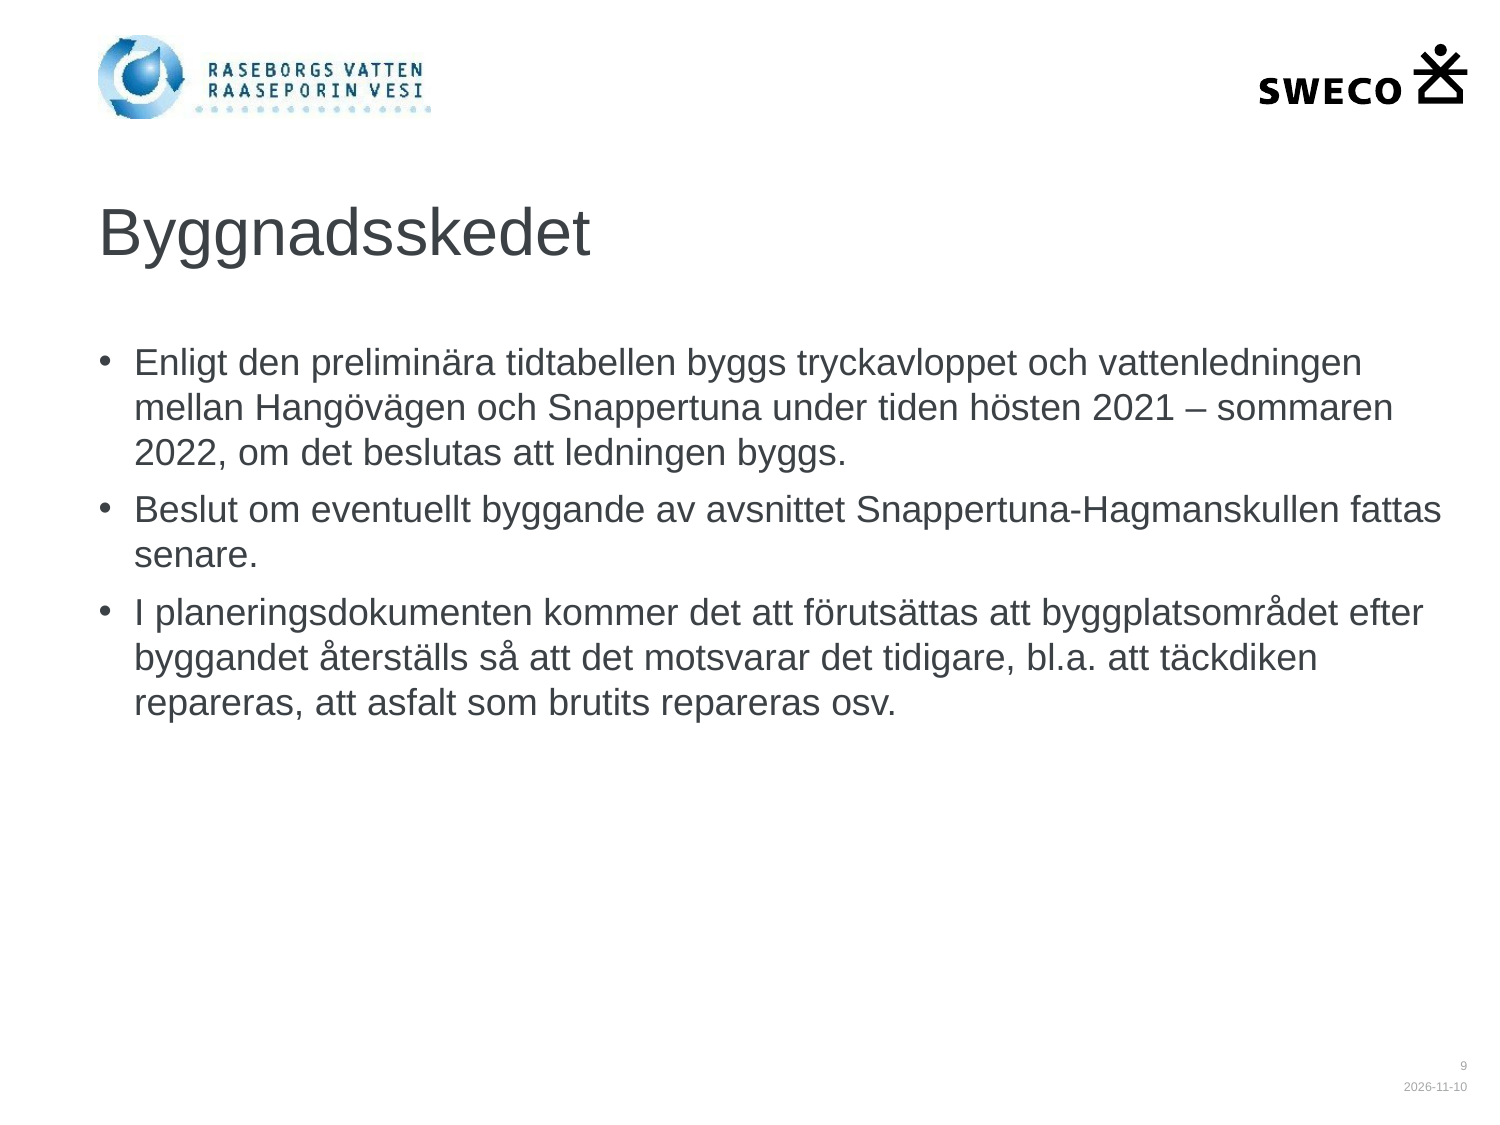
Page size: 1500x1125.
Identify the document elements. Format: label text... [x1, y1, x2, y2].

picture [98, 35, 431, 119]
slide_number 9 [1130, 1048, 1468, 1074]
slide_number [1130, 1076, 1468, 1095]
title Byggnadsskedet [98, 124, 1468, 270]
list Enligt den preliminära tidtabellen byggs tryckavloppet och vattenledningen mellan Hangövägen och Snappertuna under tiden hösten 2021 – sommaren 2022, om det beslutas att ledningen byggs. Beslut om eventuellt byggande av avsnittet Snappertuna-Hagmanskullen fattas senare. I planeringsdokumenten kommer det att förutsättas att byggplatsområdet efter byggandet återställs så att det motsvarar det tidigare, bl.a. att täckdiken repareras, att asfalt som brutits repareras osv. [98, 337, 1468, 1045]
